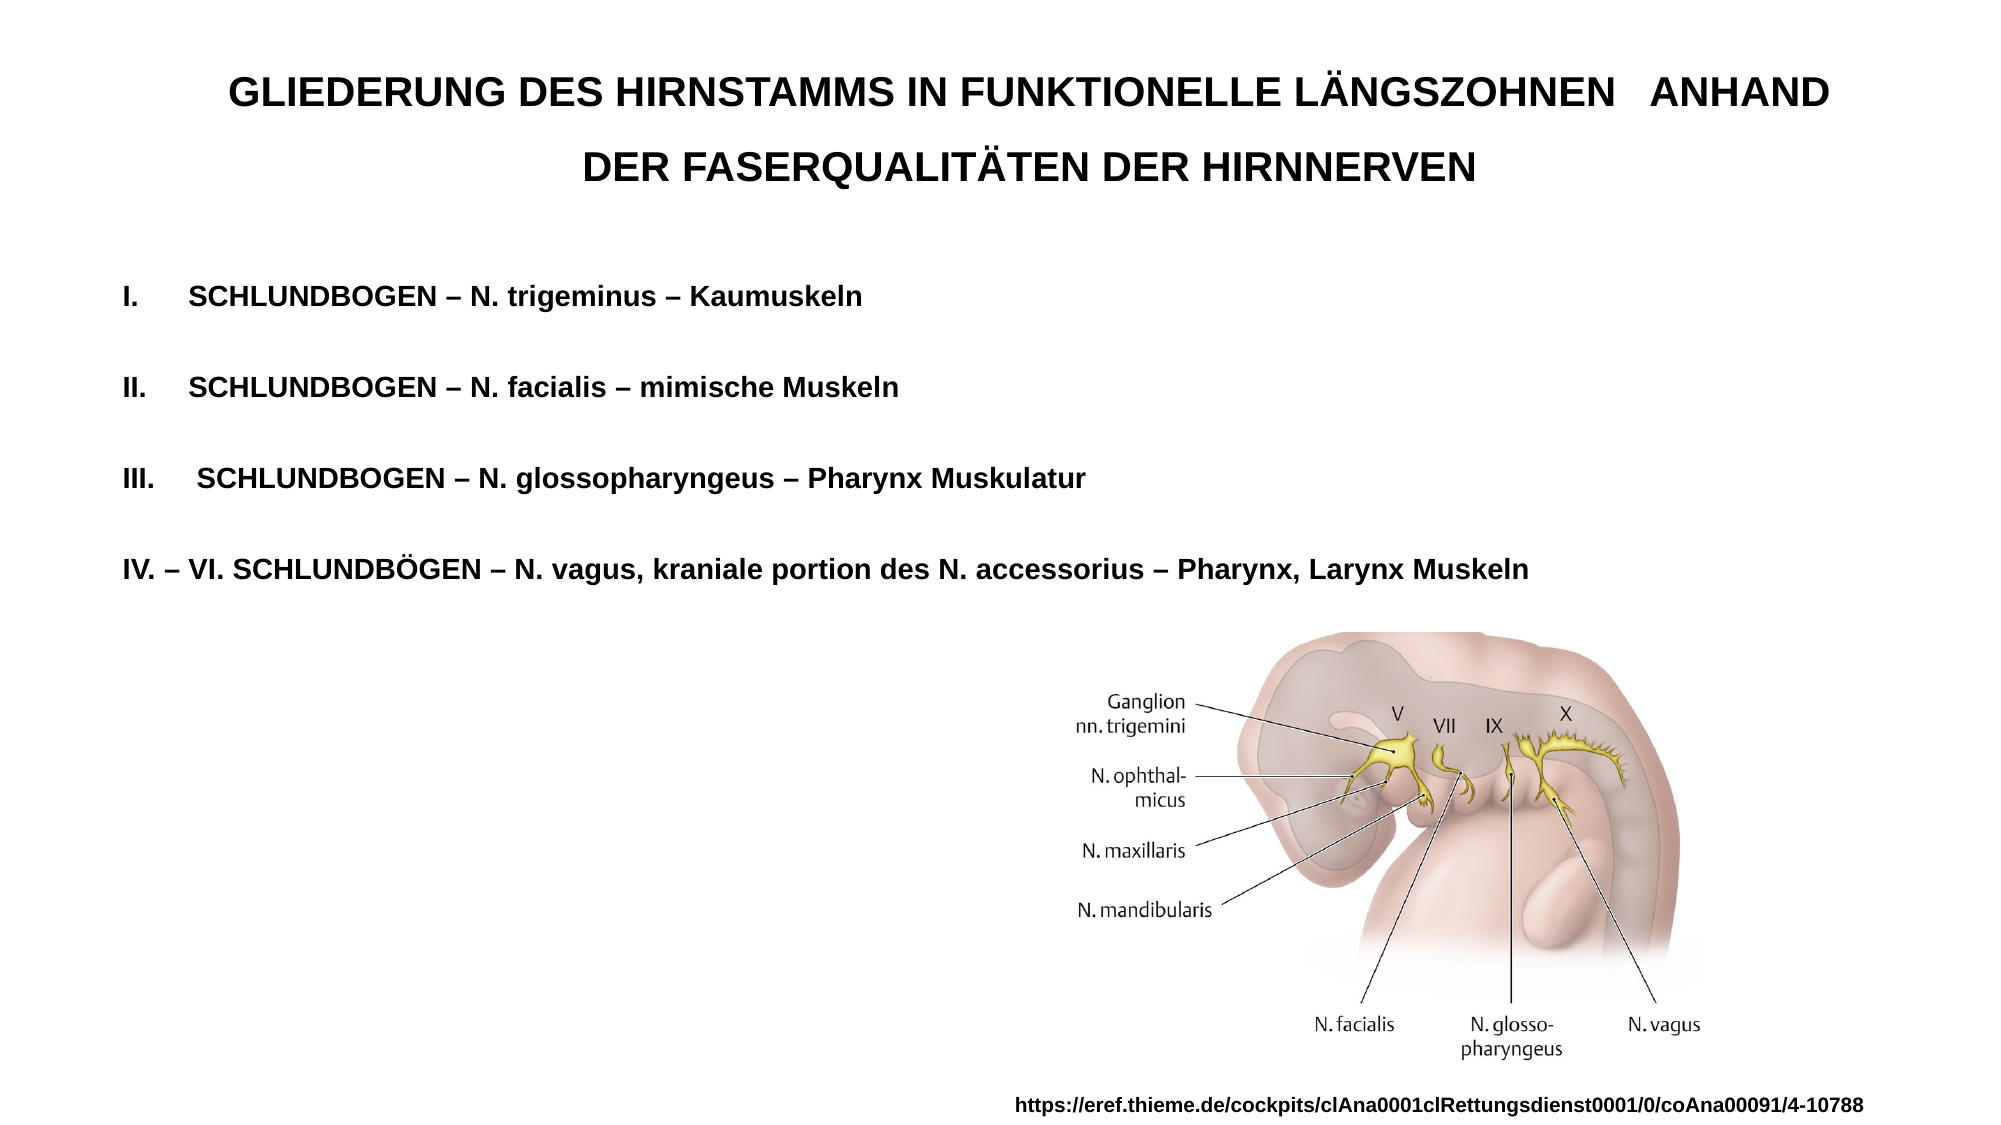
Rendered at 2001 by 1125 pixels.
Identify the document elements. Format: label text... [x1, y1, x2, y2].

title GLIEDERUNG DES HIRNSTAMMS IN FUNKTIONELLE LÄNGSZOHNEN ANHAND DER FASERQUALITÄTEN DER HIRNNERVEN [167, 23, 1893, 205]
text_box https://eref.thieme.de/cockpits/clAna0001clRettungsdienst0001/0/coAna00091/4-10788 [999, 1084, 1926, 1125]
picture [1067, 632, 1705, 1065]
list SCHLUNDBOGEN – N. trigeminus – Kaumuskeln SCHLUNDBOGEN – N. facialis – mimische Muskeln SCHLUNDBOGEN – N. glossopharyngeus – Pharynx Muskulatur IV. – VI. SCHLUNDBÖGEN – N. vagus, kraniale portion des N. accessorius – Pharynx, Larynx Muskeln [107, 234, 1893, 884]
